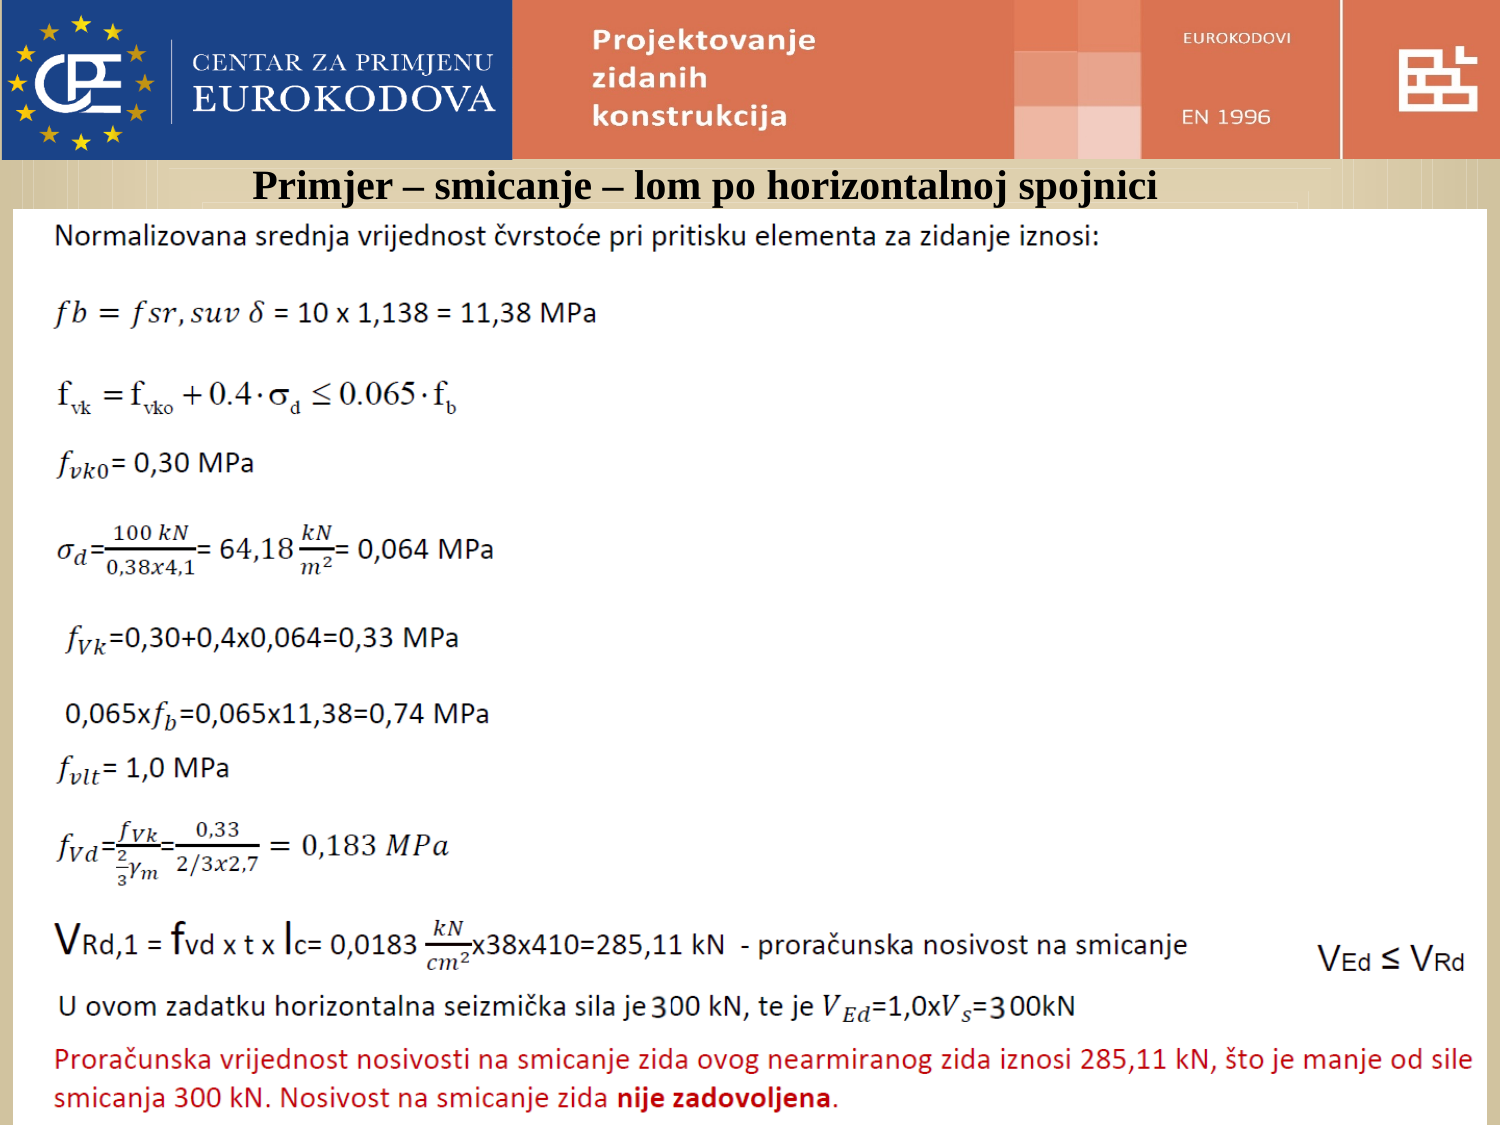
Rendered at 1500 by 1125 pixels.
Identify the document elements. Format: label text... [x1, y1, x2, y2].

picture [1, 0, 1500, 160]
picture [13, 209, 1487, 1125]
text_box Primjer – smicanje – lom po horizontalnoj spojnici [237, 167, 1219, 209]
